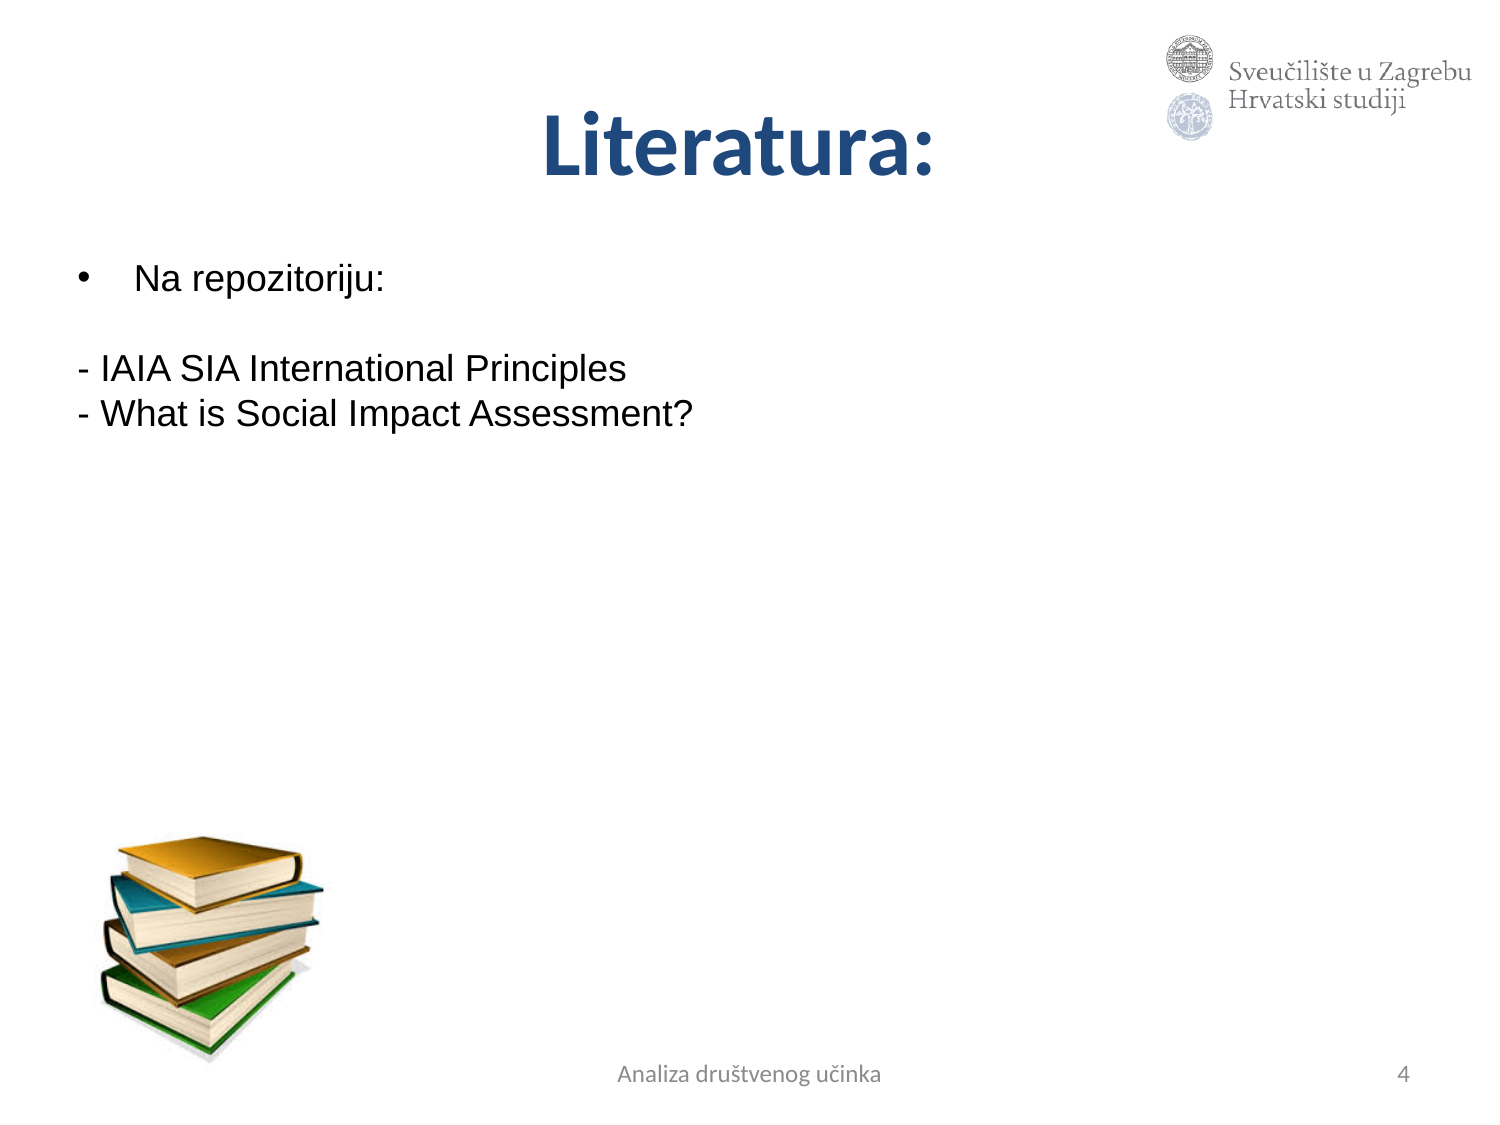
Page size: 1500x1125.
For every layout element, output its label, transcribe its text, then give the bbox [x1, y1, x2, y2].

picture [74, 813, 348, 1097]
picture [1162, 32, 1473, 141]
slide_number 4 [1074, 1042, 1425, 1103]
title Literatura: [75, 45, 1425, 233]
list Na repozitoriju: - IAIA SIA International Principles - What is Social Impact Assessment? [62, 201, 1413, 814]
footer Analiza društvenog učinka [512, 1042, 988, 1103]
